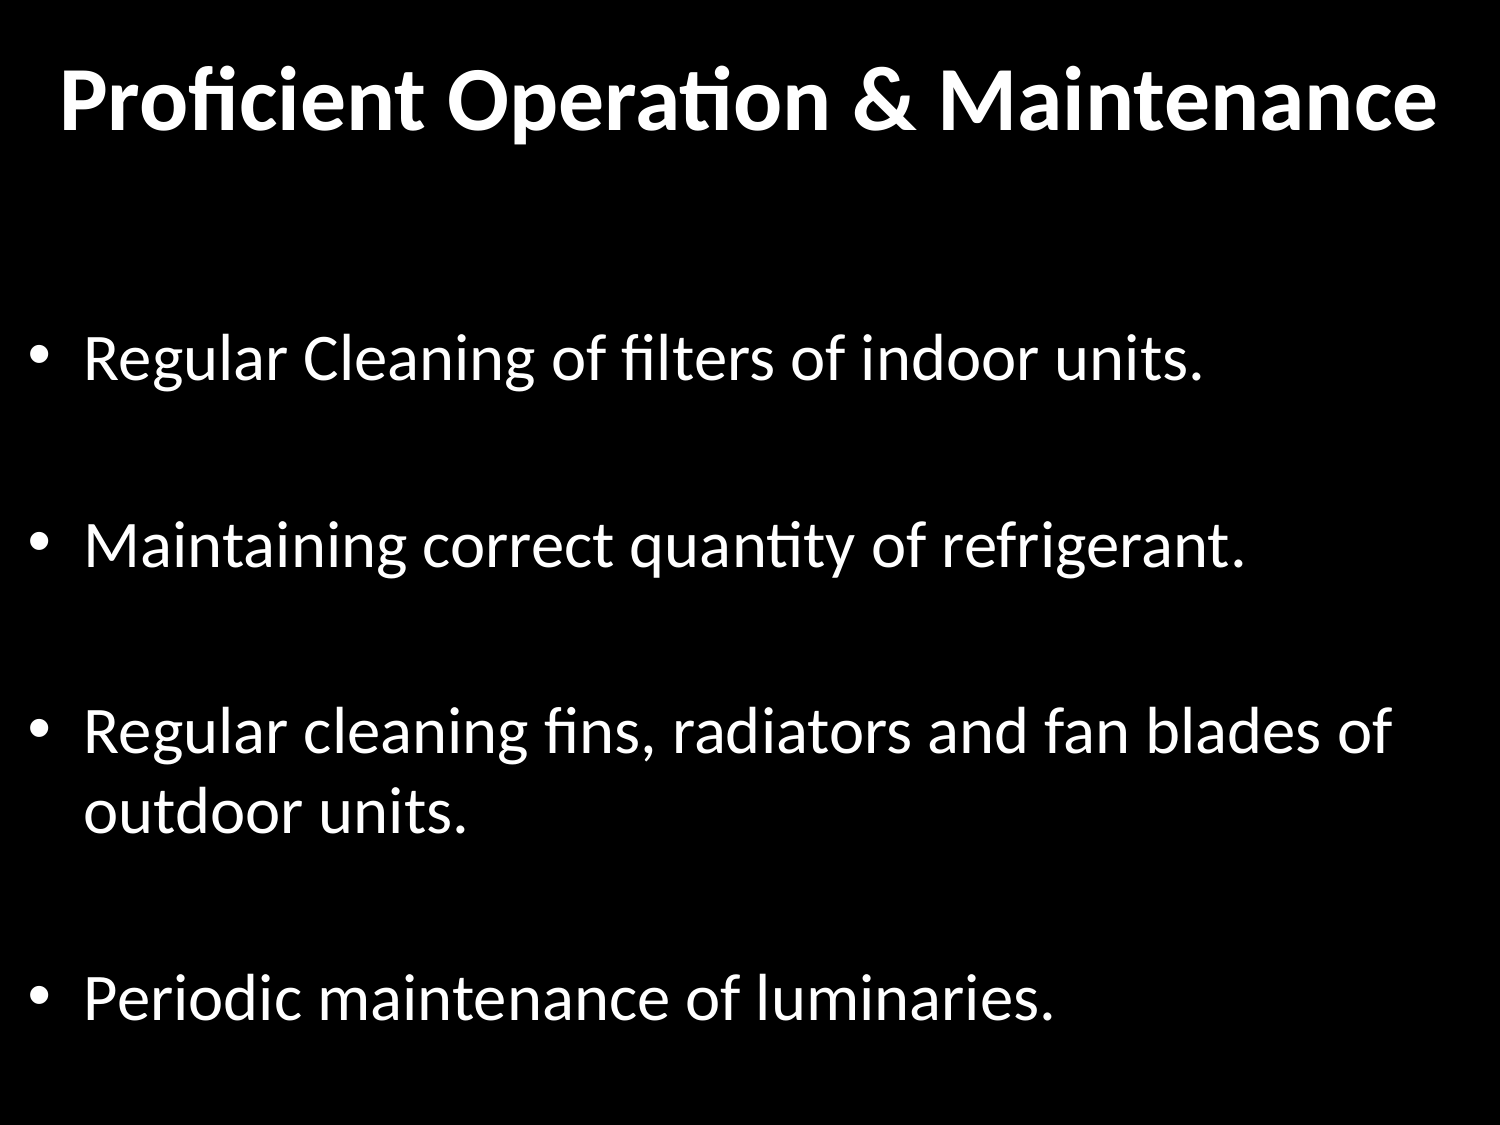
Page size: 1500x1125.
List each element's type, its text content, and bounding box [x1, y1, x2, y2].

title Proficient Operation & Maintenance [0, 0, 1500, 188]
list Regular Cleaning of filters of indoor units. Maintaining correct quantity of refrigerant. Regular cleaning fins, radiators and fan blades of outdoor units. Periodic maintenance of luminaries. [12, 212, 1500, 1125]
